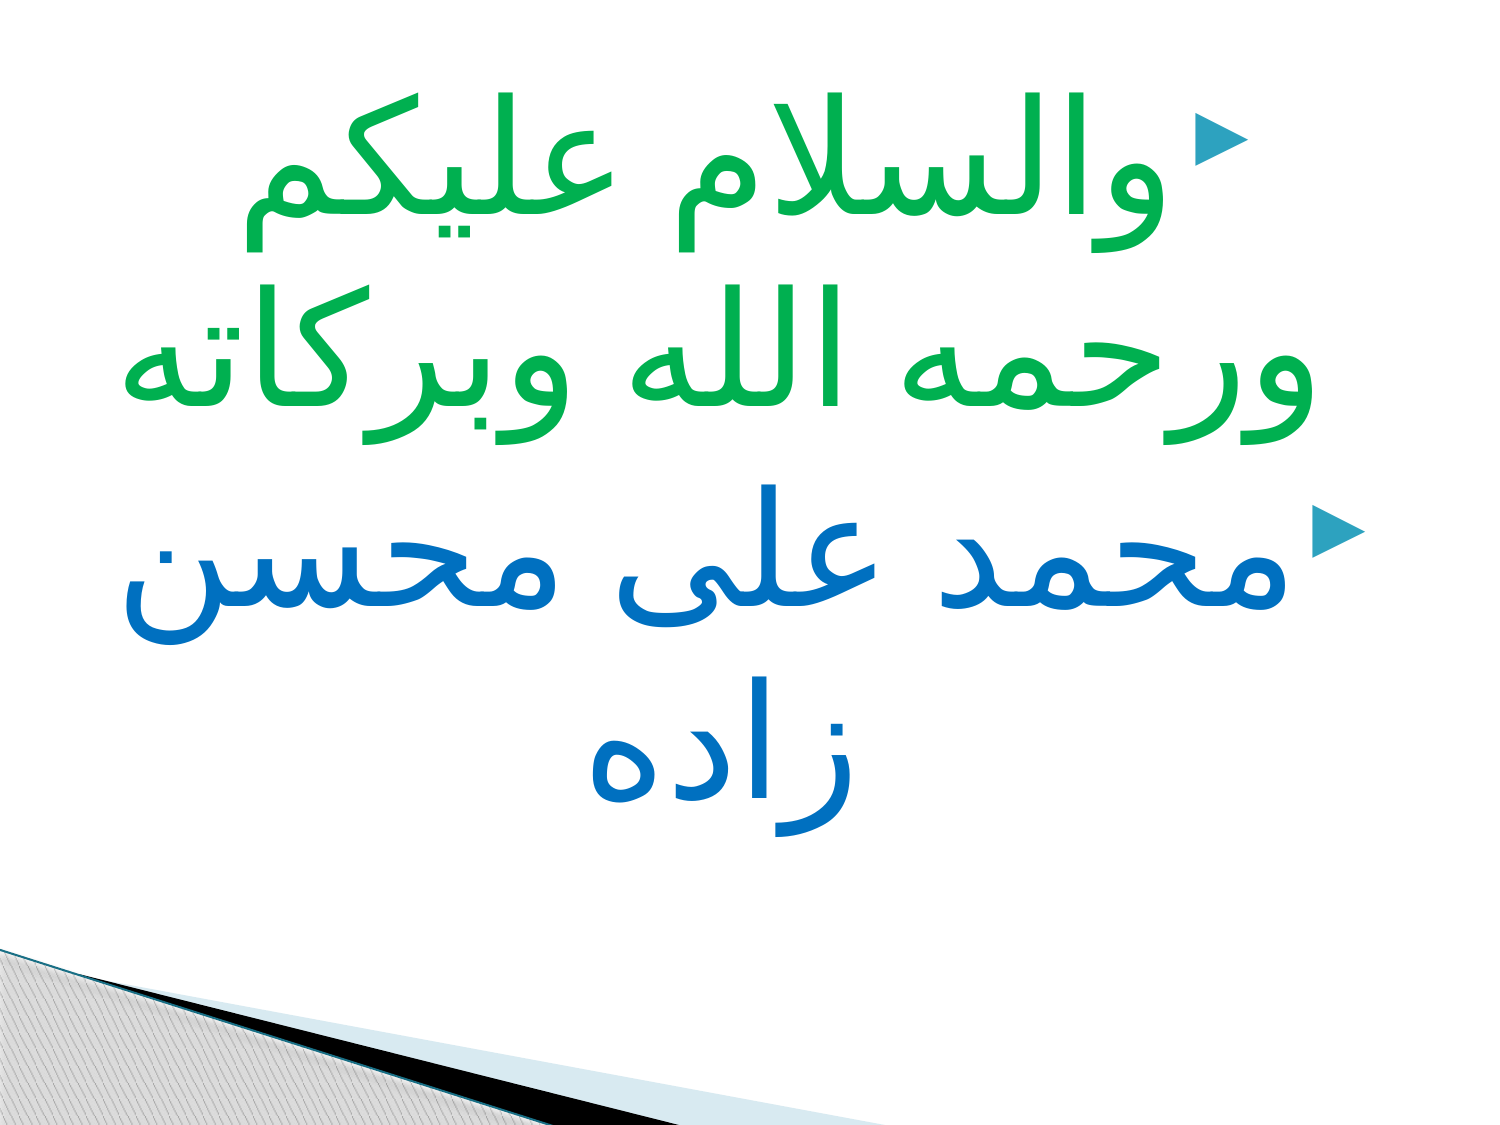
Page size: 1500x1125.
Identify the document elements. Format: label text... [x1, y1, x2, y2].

list والسلام علیکم ورحمه الله وبرکاته محمد علی محسن زاده [75, 46, 1425, 1005]
